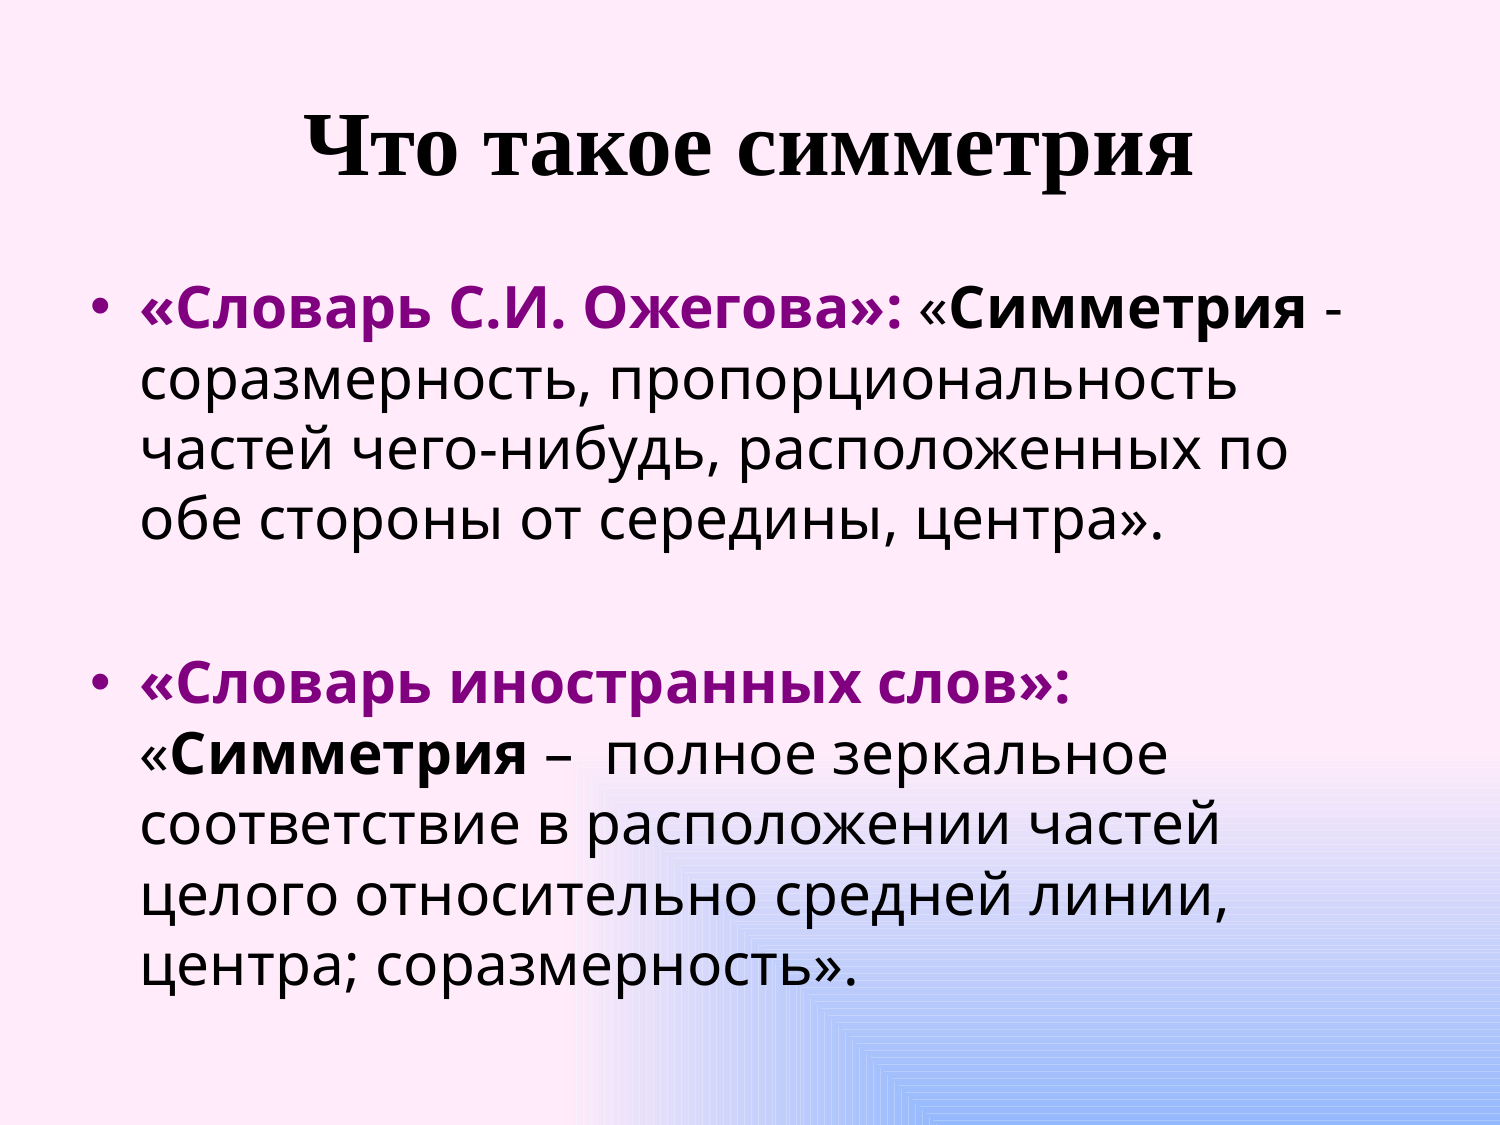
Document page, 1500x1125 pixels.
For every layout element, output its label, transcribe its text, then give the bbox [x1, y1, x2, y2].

title Что такое симметрия [75, 45, 1425, 233]
list «Словарь С.И. Ожегова»: «Симметрия - соразмерность, пропорциональность частей чего-нибудь, расположенных по обе стороны от середины, центра». «Словарь иностранных слов»: «Симметрия – полное зеркальное соответствие в расположении частей целого относительно средней линии, центра; соразмерность». [75, 262, 1425, 1005]
